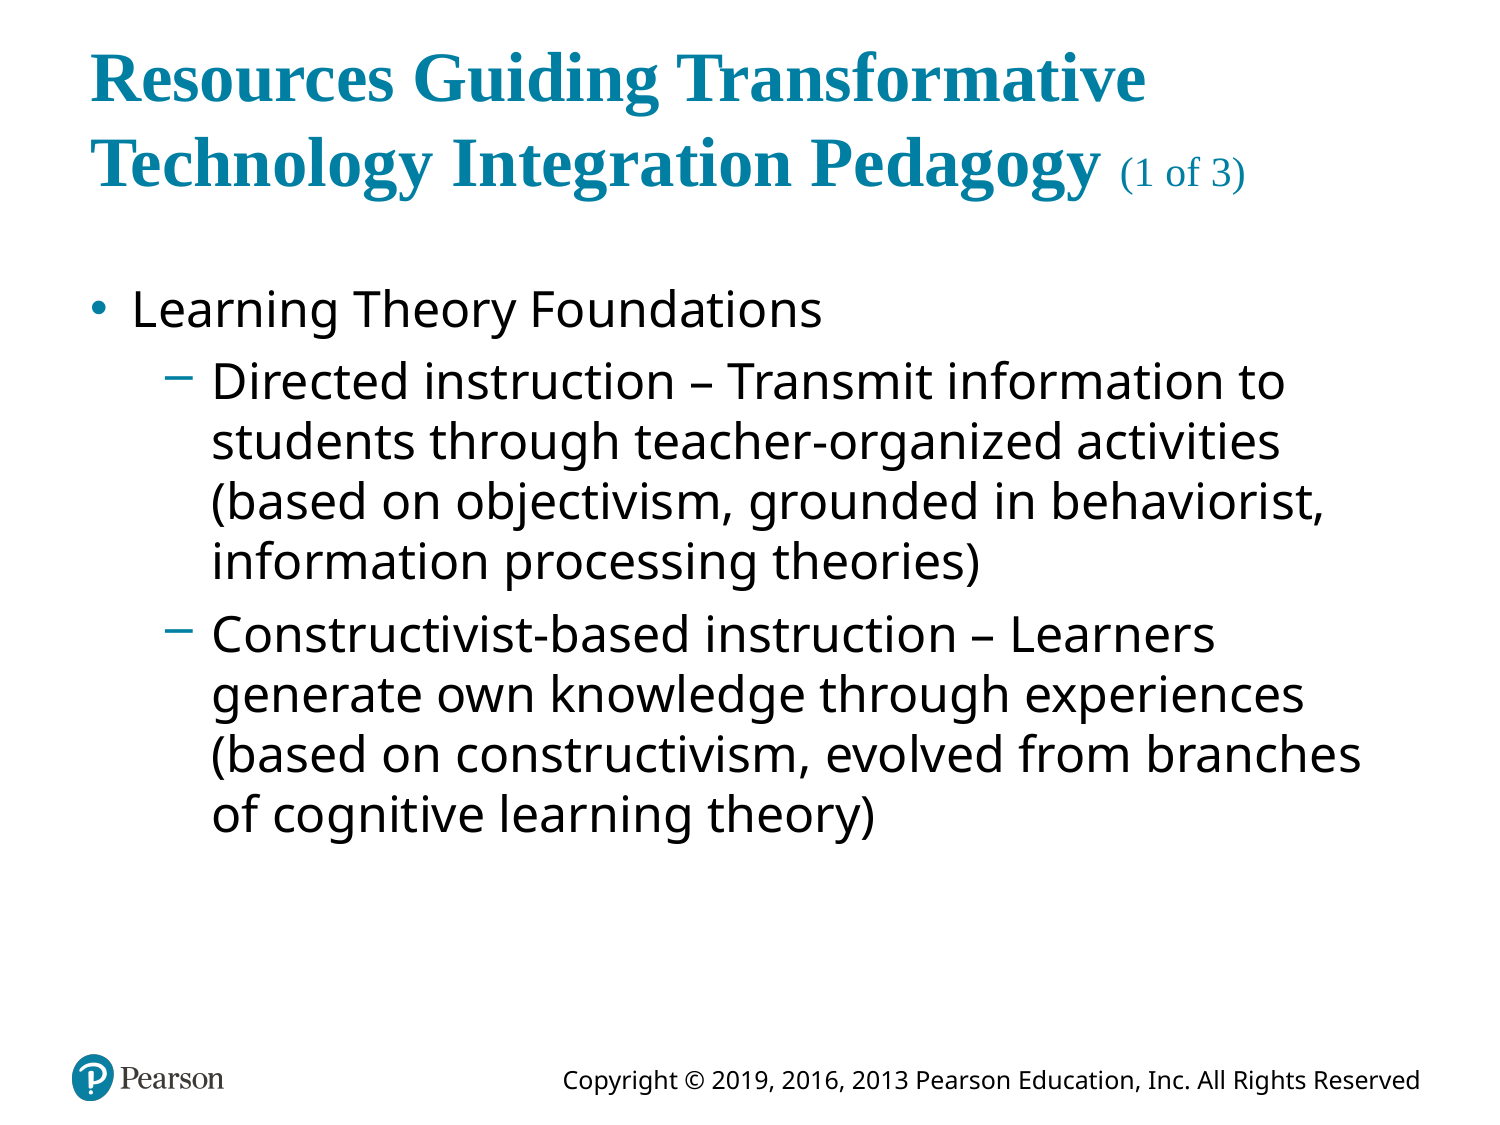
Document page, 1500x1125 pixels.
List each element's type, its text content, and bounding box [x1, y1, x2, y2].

picture [72, 1054, 88, 1070]
title Resources Guiding Transformative Technology Integration Pedagogy (1 of 3) [75, 35, 1425, 216]
picture [80, 1063, 106, 1088]
picture [72, 1087, 83, 1101]
picture [98, 1054, 224, 1101]
list Learning Theory Foundations Directed instruction – Transmit information to students through teacher-organized activities (based on objectivism, grounded in behaviorist, information processing theories) Constructivist-based instruction – Learners generate own knowledge through experiences (based on constructivism, evolved from branches of cognitive learning theory) [75, 262, 1425, 1005]
